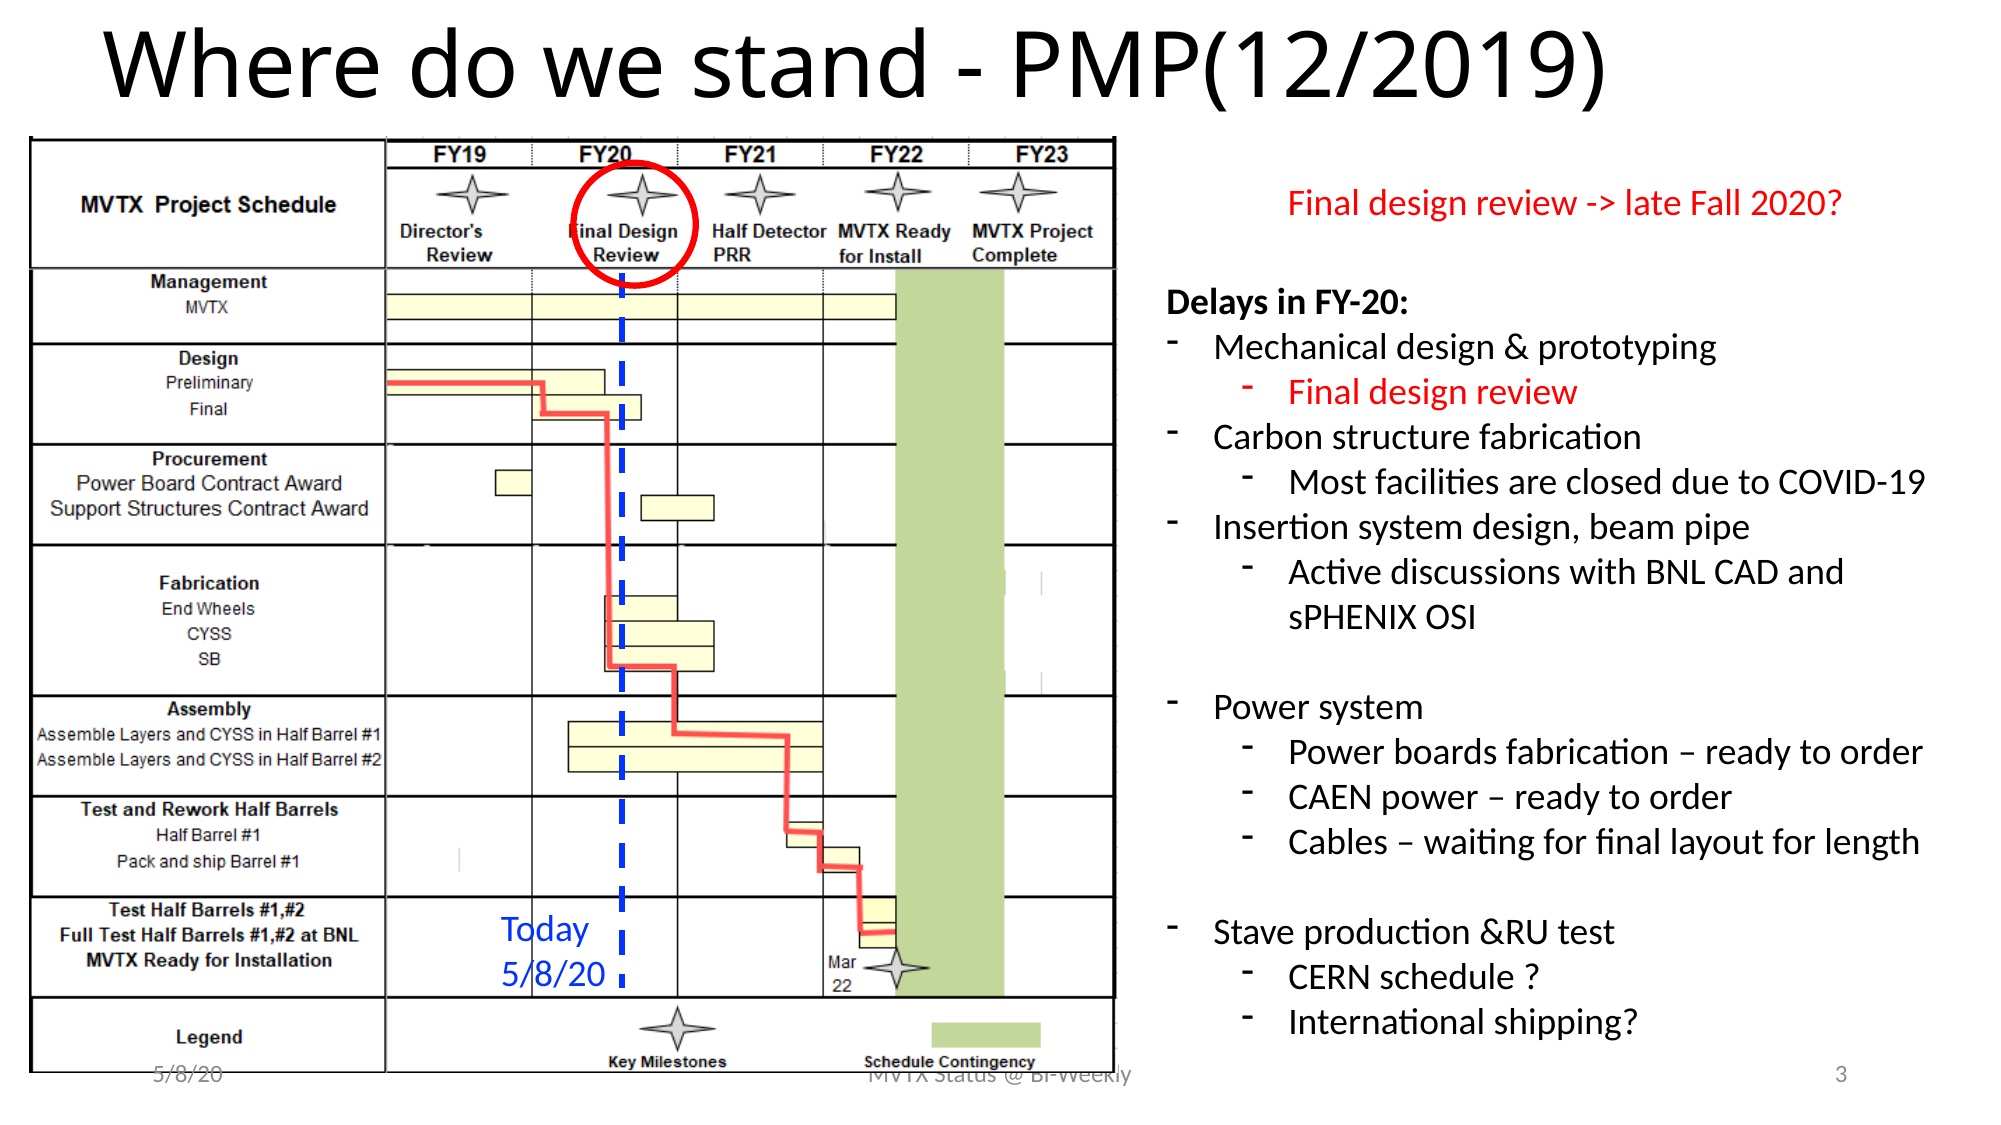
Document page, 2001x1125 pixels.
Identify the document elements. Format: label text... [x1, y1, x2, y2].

footer MVTX Status @ Bi-Weekly [662, 1042, 1338, 1103]
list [29, 136, 1118, 1073]
slide_number 3 [1412, 1042, 1863, 1103]
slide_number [137, 1073, 588, 1103]
text_box Final design review -> late Fall 2020? [1273, 170, 1859, 231]
text_box Delays in FY-20: Mechanical design & prototyping Final design review Carbon structure fabrication Most facilities are closed due to COVID-19 Insertion system design, beam pipe Active discussions with BNL CAD and sPHENIX OSI Power system Power boards fabrication – ready to order CAEN power – ready to order Cables – waiting for final layout for length Stave production &RU test CERN schedule ? International shipping? [1151, 269, 1981, 1050]
title Where do we stand - PMP(12/2019) [87, 0, 1813, 137]
